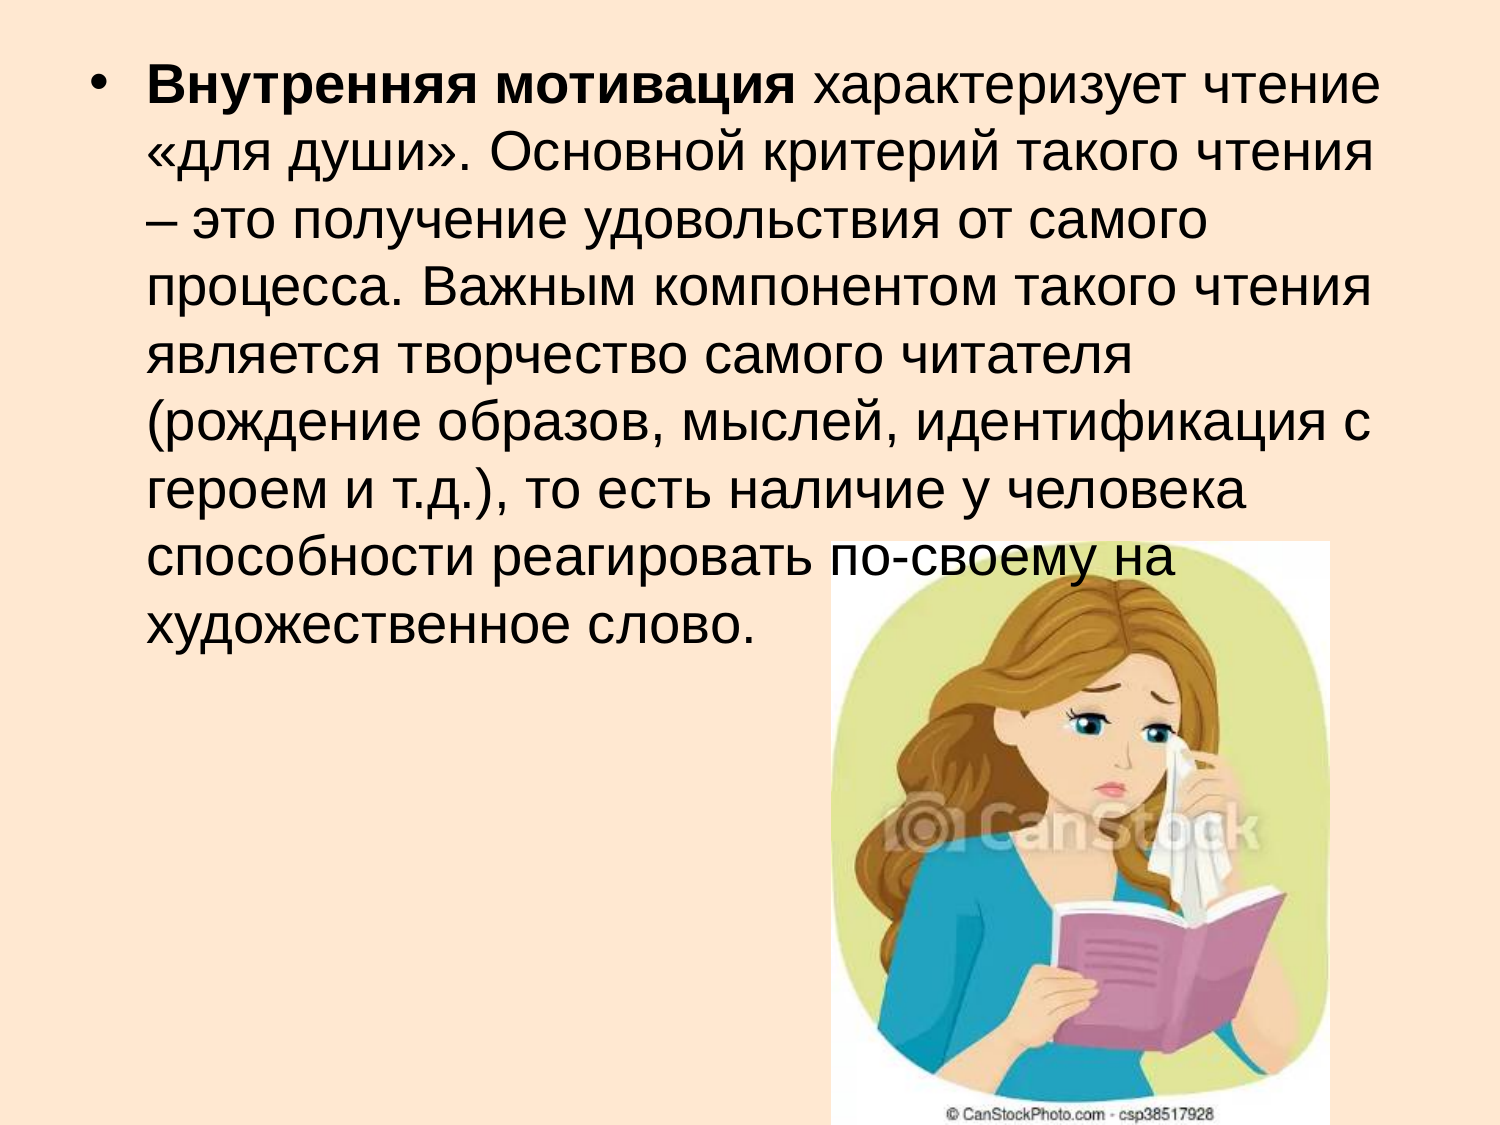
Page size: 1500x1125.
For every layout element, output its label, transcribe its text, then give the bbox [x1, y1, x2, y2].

text_box Внутренняя мотивация характеризует чтение «для души». Основной критерий такого чтения – это получение удовольствия от самого процесса. Важным компонентом такого чтения является творчество самого читателя (рождение образов, мыслей, идентификация с героем и т.д.), то есть наличие у человека способности реагировать по-своему на художественное слово. [75, 39, 1425, 988]
picture [831, 541, 1330, 1125]
